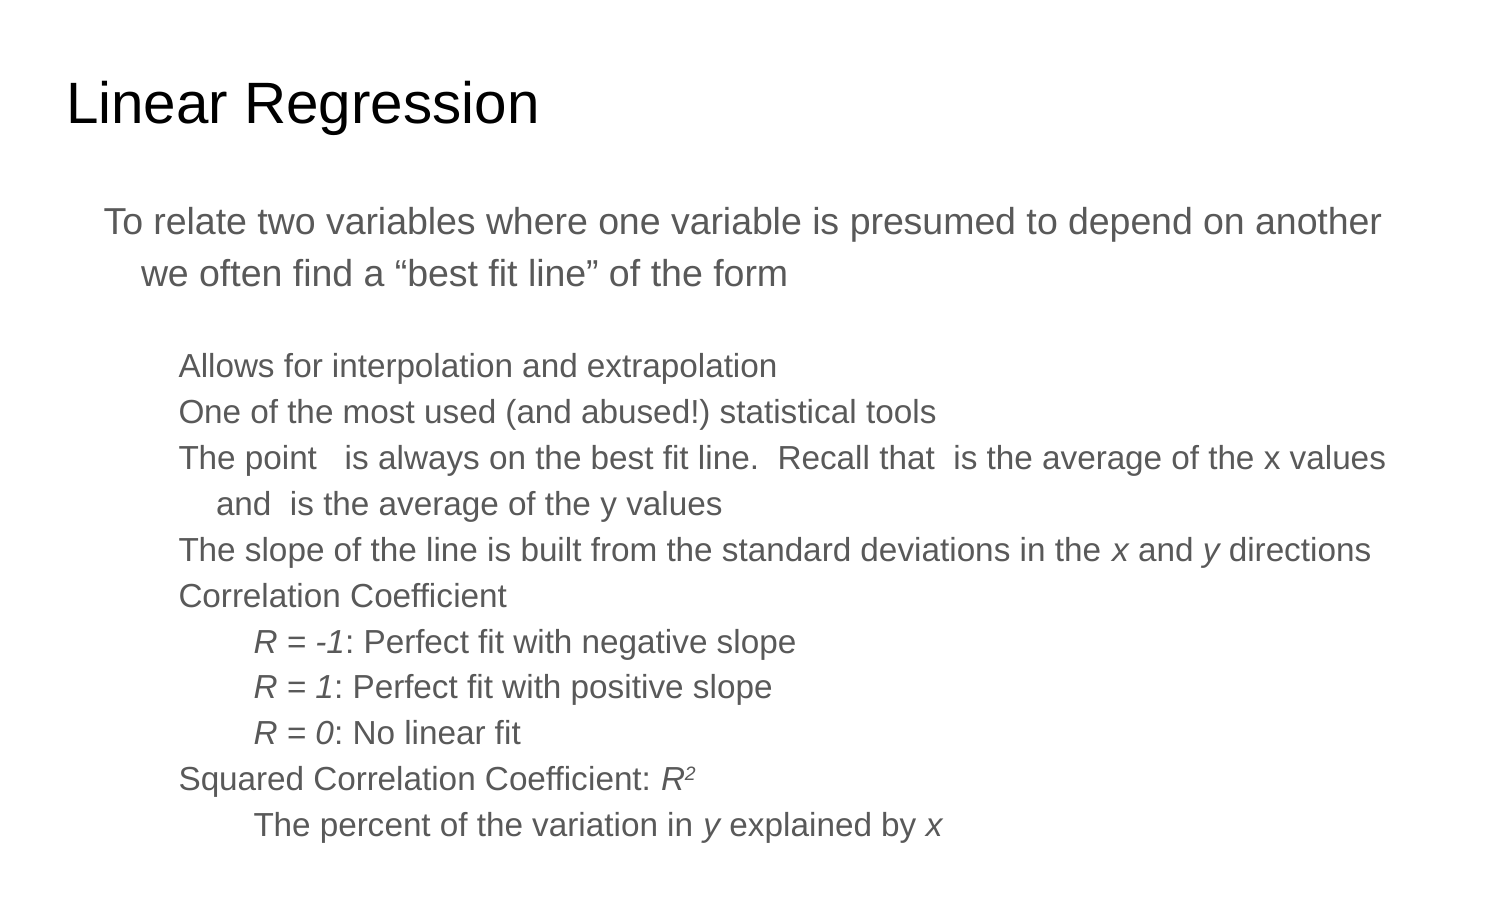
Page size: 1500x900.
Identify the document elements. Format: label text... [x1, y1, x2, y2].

title Linear Regression [51, 50, 1449, 151]
